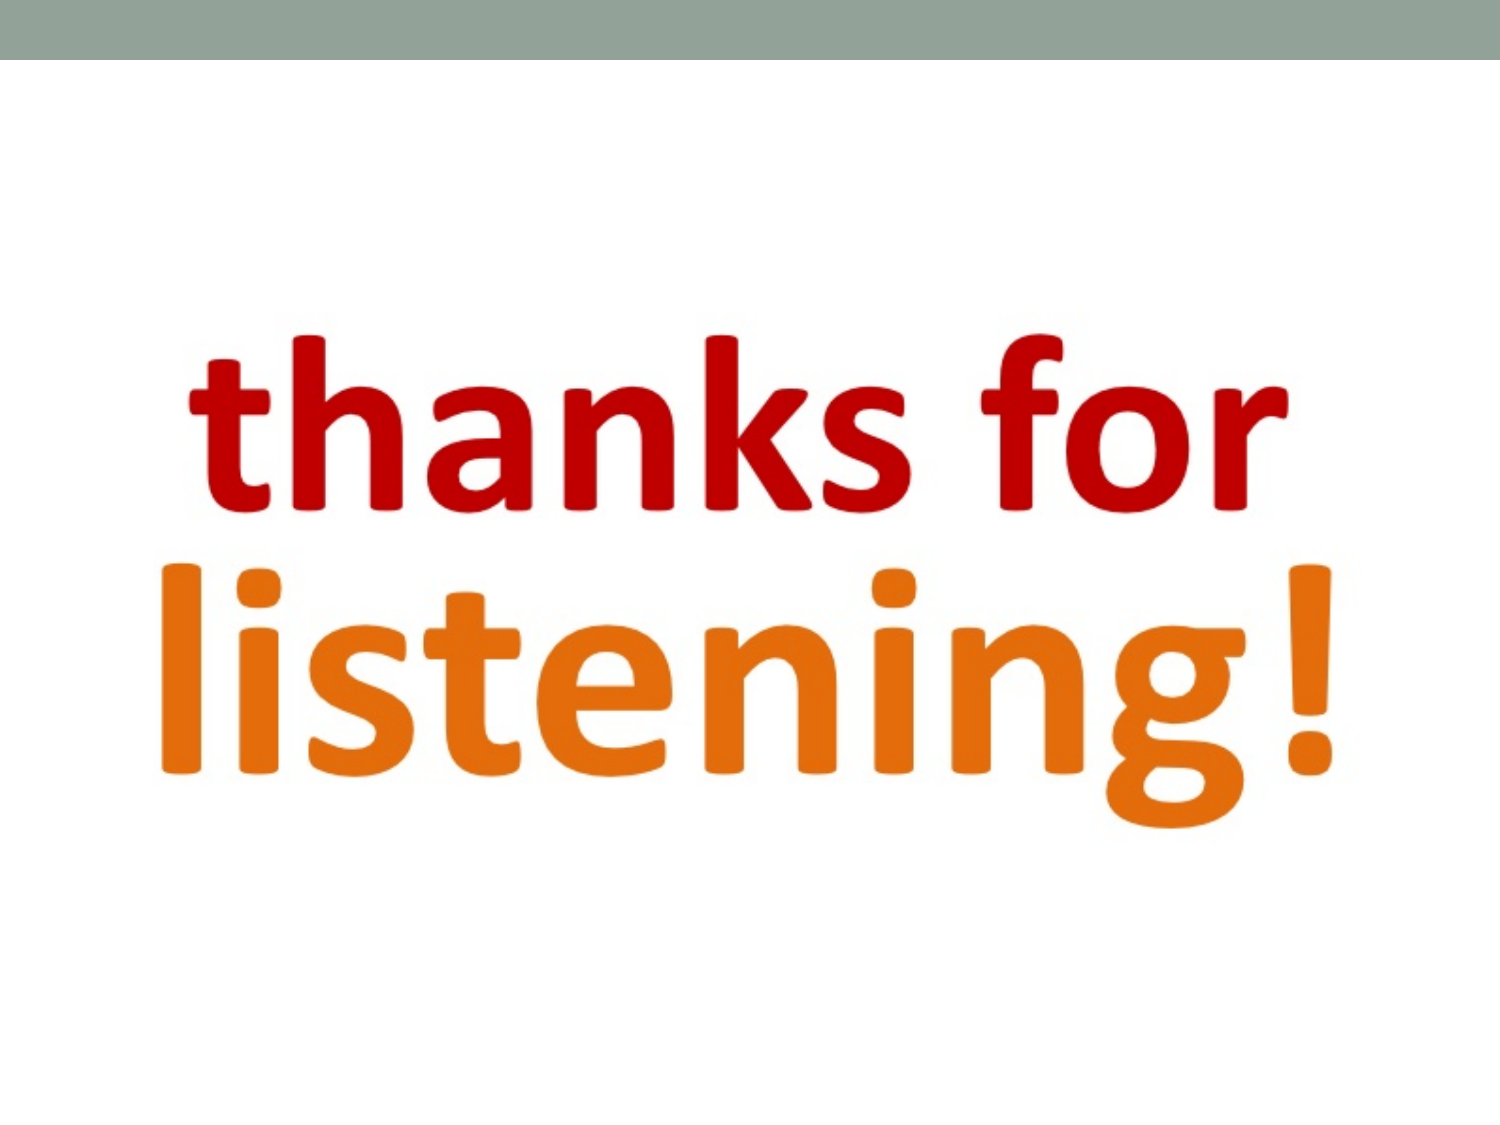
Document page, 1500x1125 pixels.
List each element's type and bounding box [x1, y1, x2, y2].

picture [64, 77, 1436, 1083]
